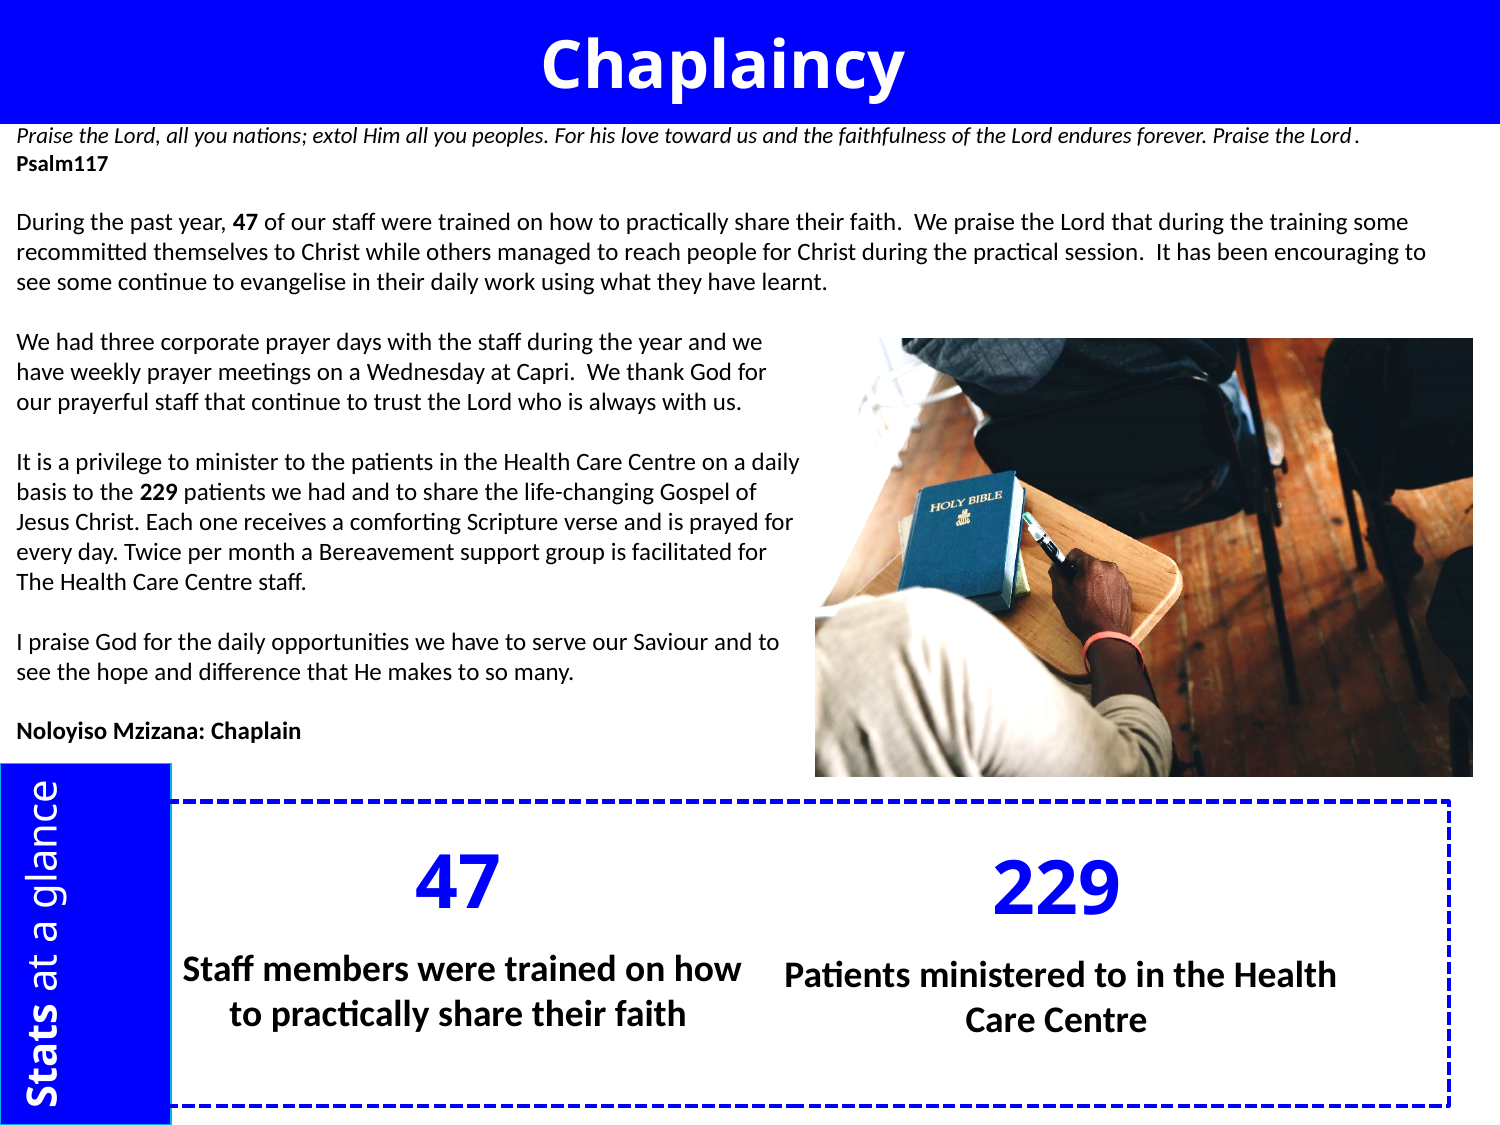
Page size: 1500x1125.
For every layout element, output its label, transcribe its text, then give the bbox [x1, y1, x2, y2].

text_box [146, 799, 1451, 1108]
text_box Stats at a glance [0, 763, 172, 1125]
text_box [0, 0, 1500, 126]
text_box Praise the Lord, all you nations; extol Him all you peoples. For his love toward us and the faithfulness of the Lord endures forever. Praise the Lord. Psalm117 During the past year, 47 of our staff were trained on how to practically share their faith. We praise the Lord that during the training some recommitted themselves to Christ while others managed to reach people for Christ during the practical session. It has been encouraging to see some continue to evangelise in their daily work using what they have learnt. We had three corporate prayer days with the staff during the year and we have weekly prayer meetings on a Wednesday at Capri. We thank God for our prayerful staff that continue to trust the Lord who is always with us. It is a privilege to minister to the patients in the Health Care Centre on a daily basis to the 229 patients we had and to share the life-changing Gospel of Jesus Christ. Each one receives a comforting Scripture verse and is prayed for every day. Twice per month a Bereavement support group is facilitated for The Health Care Centre staff. I praise God for the daily opportunities we have to serve our Saviour and to see the hope and difference that He makes to so many. Noloyiso Mzizana: Chaplain [1, 113, 1449, 753]
picture [815, 338, 1474, 777]
text_box 229 Patients ministered to in the Health Care Centre [756, 832, 1358, 1048]
text_box 47 Staff members were trained on how to practically share their faith [158, 826, 759, 1042]
text_box Chaplaincy [525, 14, 922, 110]
